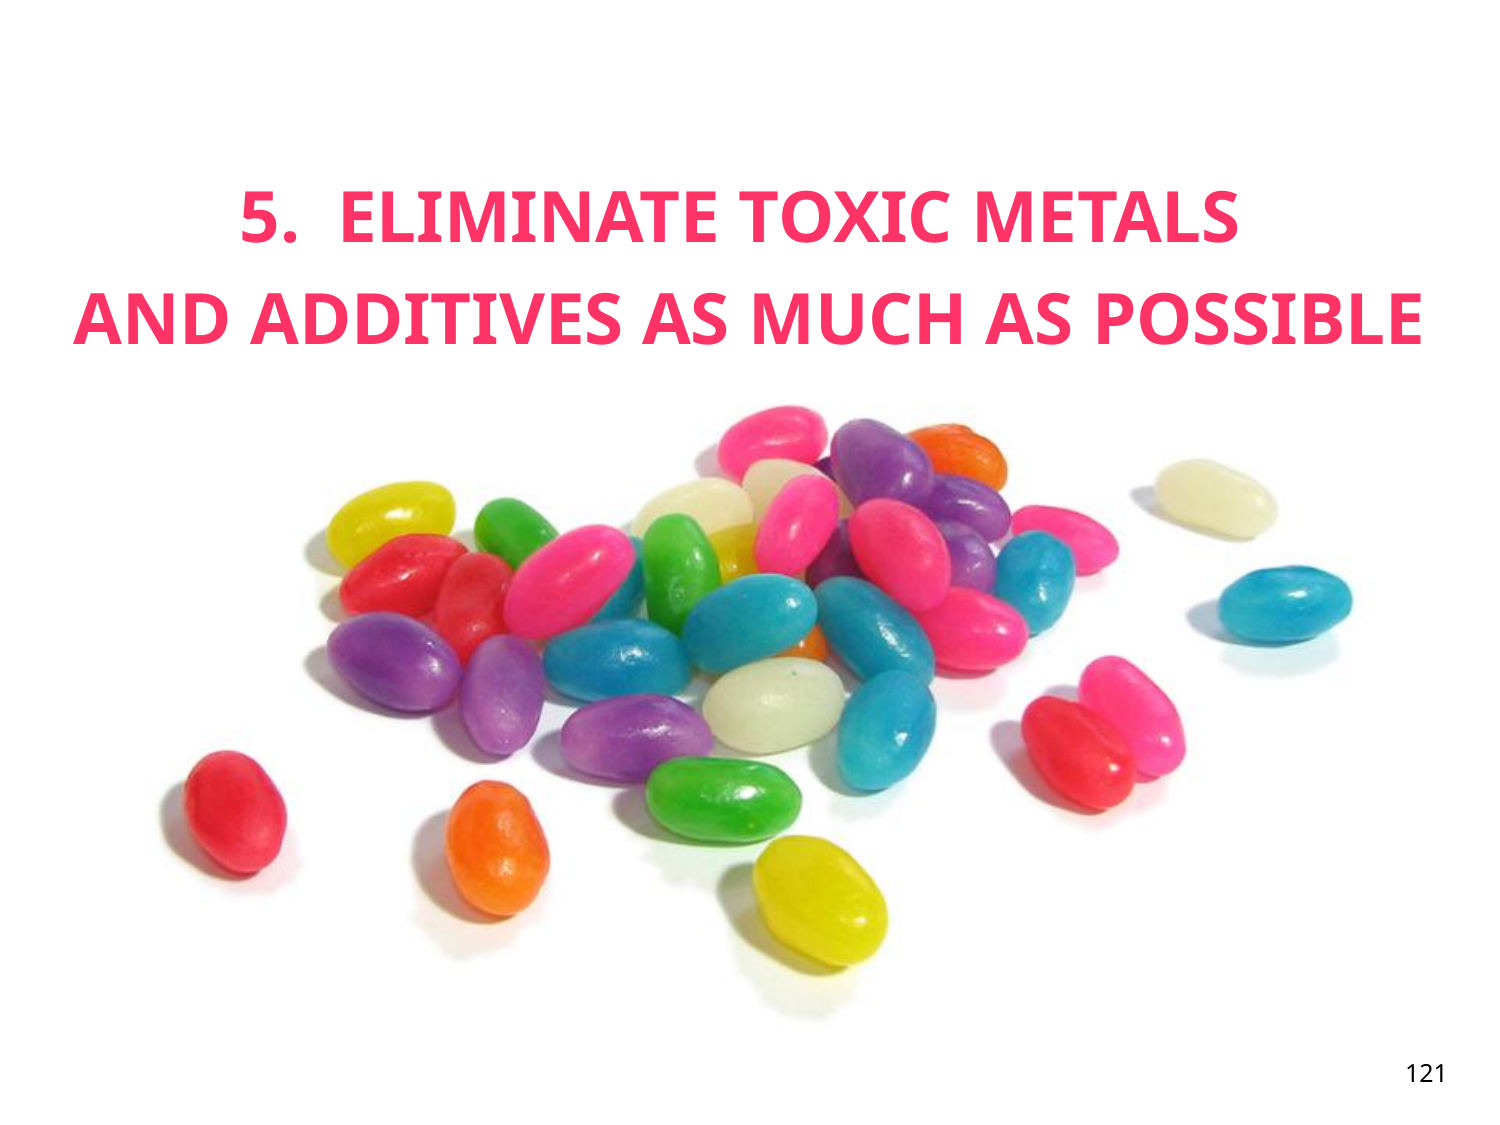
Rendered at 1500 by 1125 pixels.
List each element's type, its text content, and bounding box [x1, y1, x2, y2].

picture [0, 255, 1500, 1125]
title 5. ELIMINATE TOXIC METALS AND ADDITIVES AS MUCH AS POSSIBLE [0, 45, 1500, 255]
